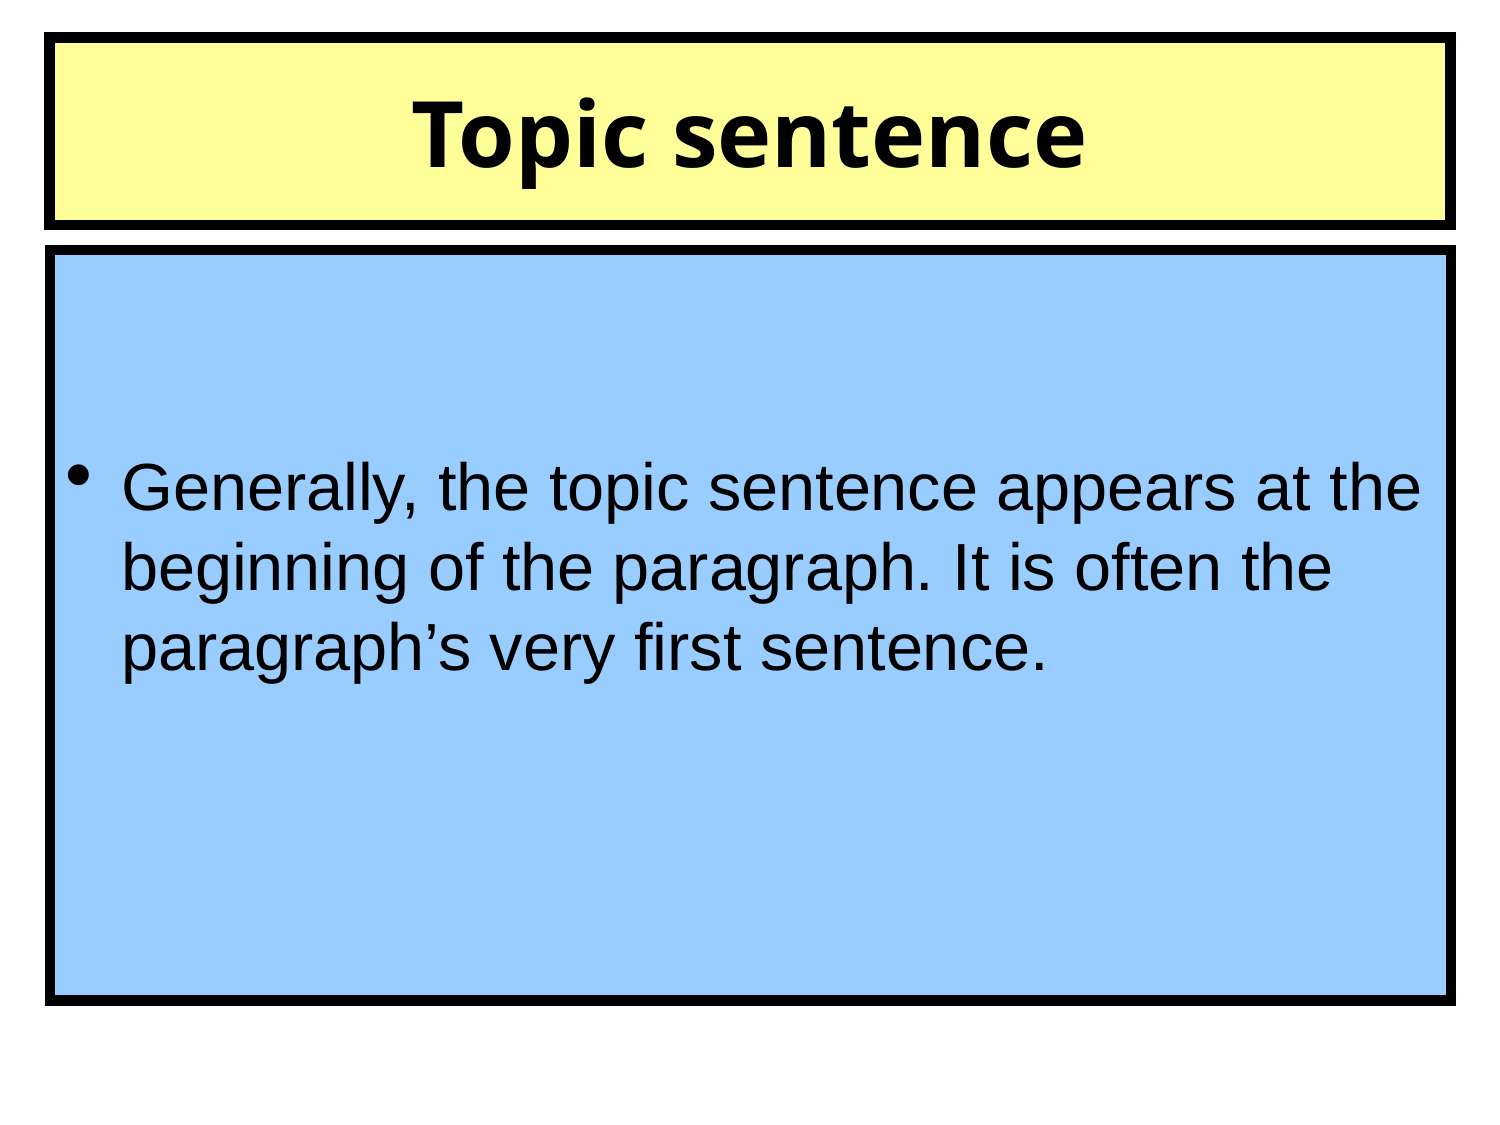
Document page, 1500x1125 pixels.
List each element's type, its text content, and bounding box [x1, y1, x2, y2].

title Topic sentence [44, 32, 1456, 230]
list Generally, the topic sentence appears at the beginning of the paragraph. It is often the paragraph’s very first sentence. [45, 245, 1456, 1006]
